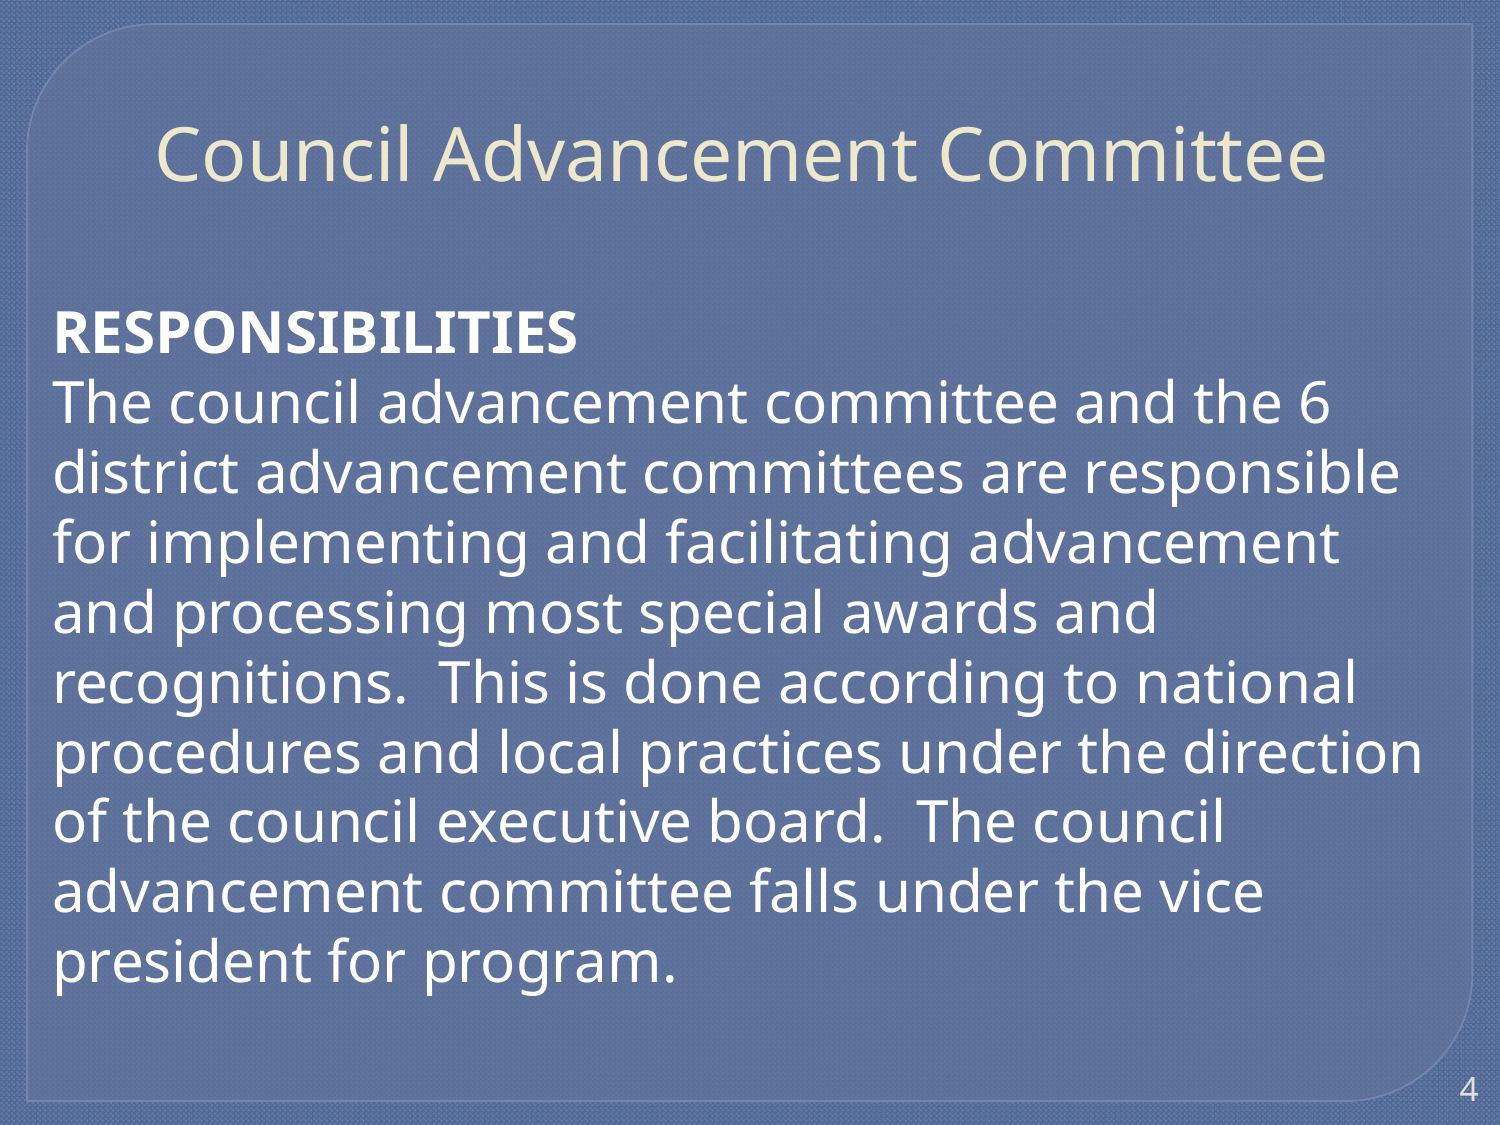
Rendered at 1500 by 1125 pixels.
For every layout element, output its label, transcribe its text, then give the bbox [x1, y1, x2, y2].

text_box RESPONSIBILITIES The council advancement committee and the 6 district advancement committees are responsible for implementing and facilitating advancement and processing most special awards and recognitions. This is done according to national procedures and local practices under the direction of the council executive board. The council advancement committee falls under the vice president for program. [37, 287, 1463, 1002]
title Council Advancement Committee [37, 87, 1463, 205]
picture [0, 0, 1500, 1125]
slide_number 4 [1417, 1068, 1494, 1114]
